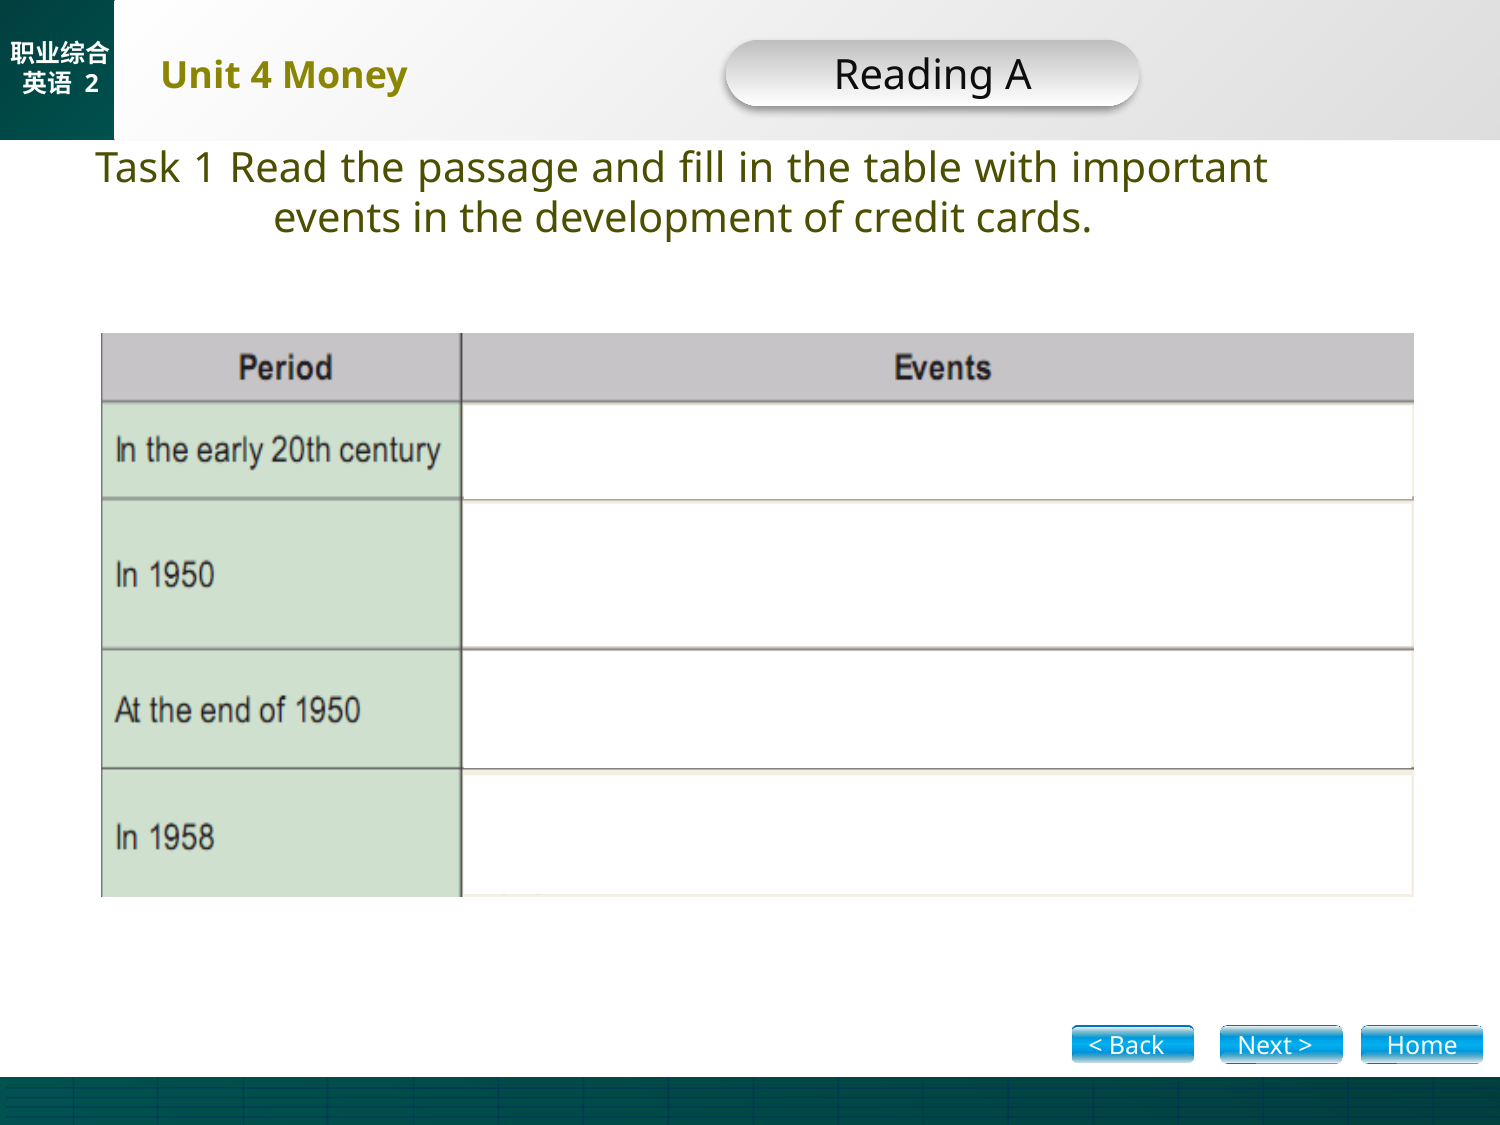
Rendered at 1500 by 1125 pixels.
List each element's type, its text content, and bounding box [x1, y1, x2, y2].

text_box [1220, 1024, 1344, 1064]
text_box Reading A [726, 39, 1140, 106]
picture [101, 333, 1414, 898]
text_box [1360, 1024, 1484, 1064]
text_box Task 1 Read the passage and fill in the table with important events in the development of credit cards. [80, 132, 1446, 248]
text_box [1071, 1024, 1195, 1064]
